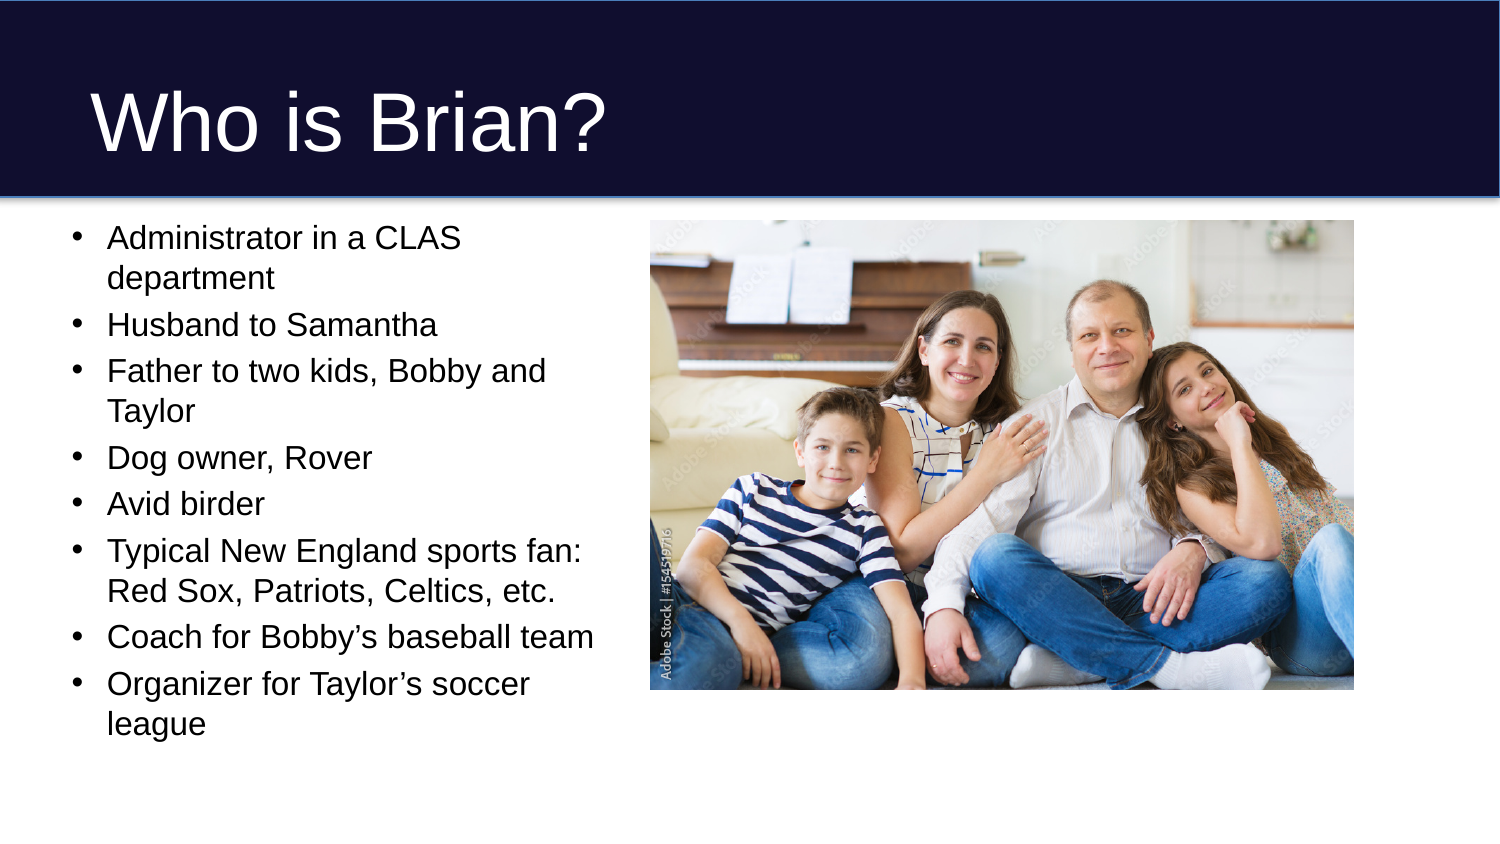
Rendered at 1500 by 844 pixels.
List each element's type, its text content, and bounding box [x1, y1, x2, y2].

title Who is Brian? [75, 33, 651, 177]
list Administrator in a CLAS department Husband to Samantha Father to two kids, Bobby and Taylor Dog owner, Rover Avid birder Typical New England sports fan: Red Sox, Patriots, Celtics, etc. Coach for Bobby’s baseball team Organizer for Taylor’s soccer league [56, 208, 615, 786]
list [650, 220, 1354, 690]
